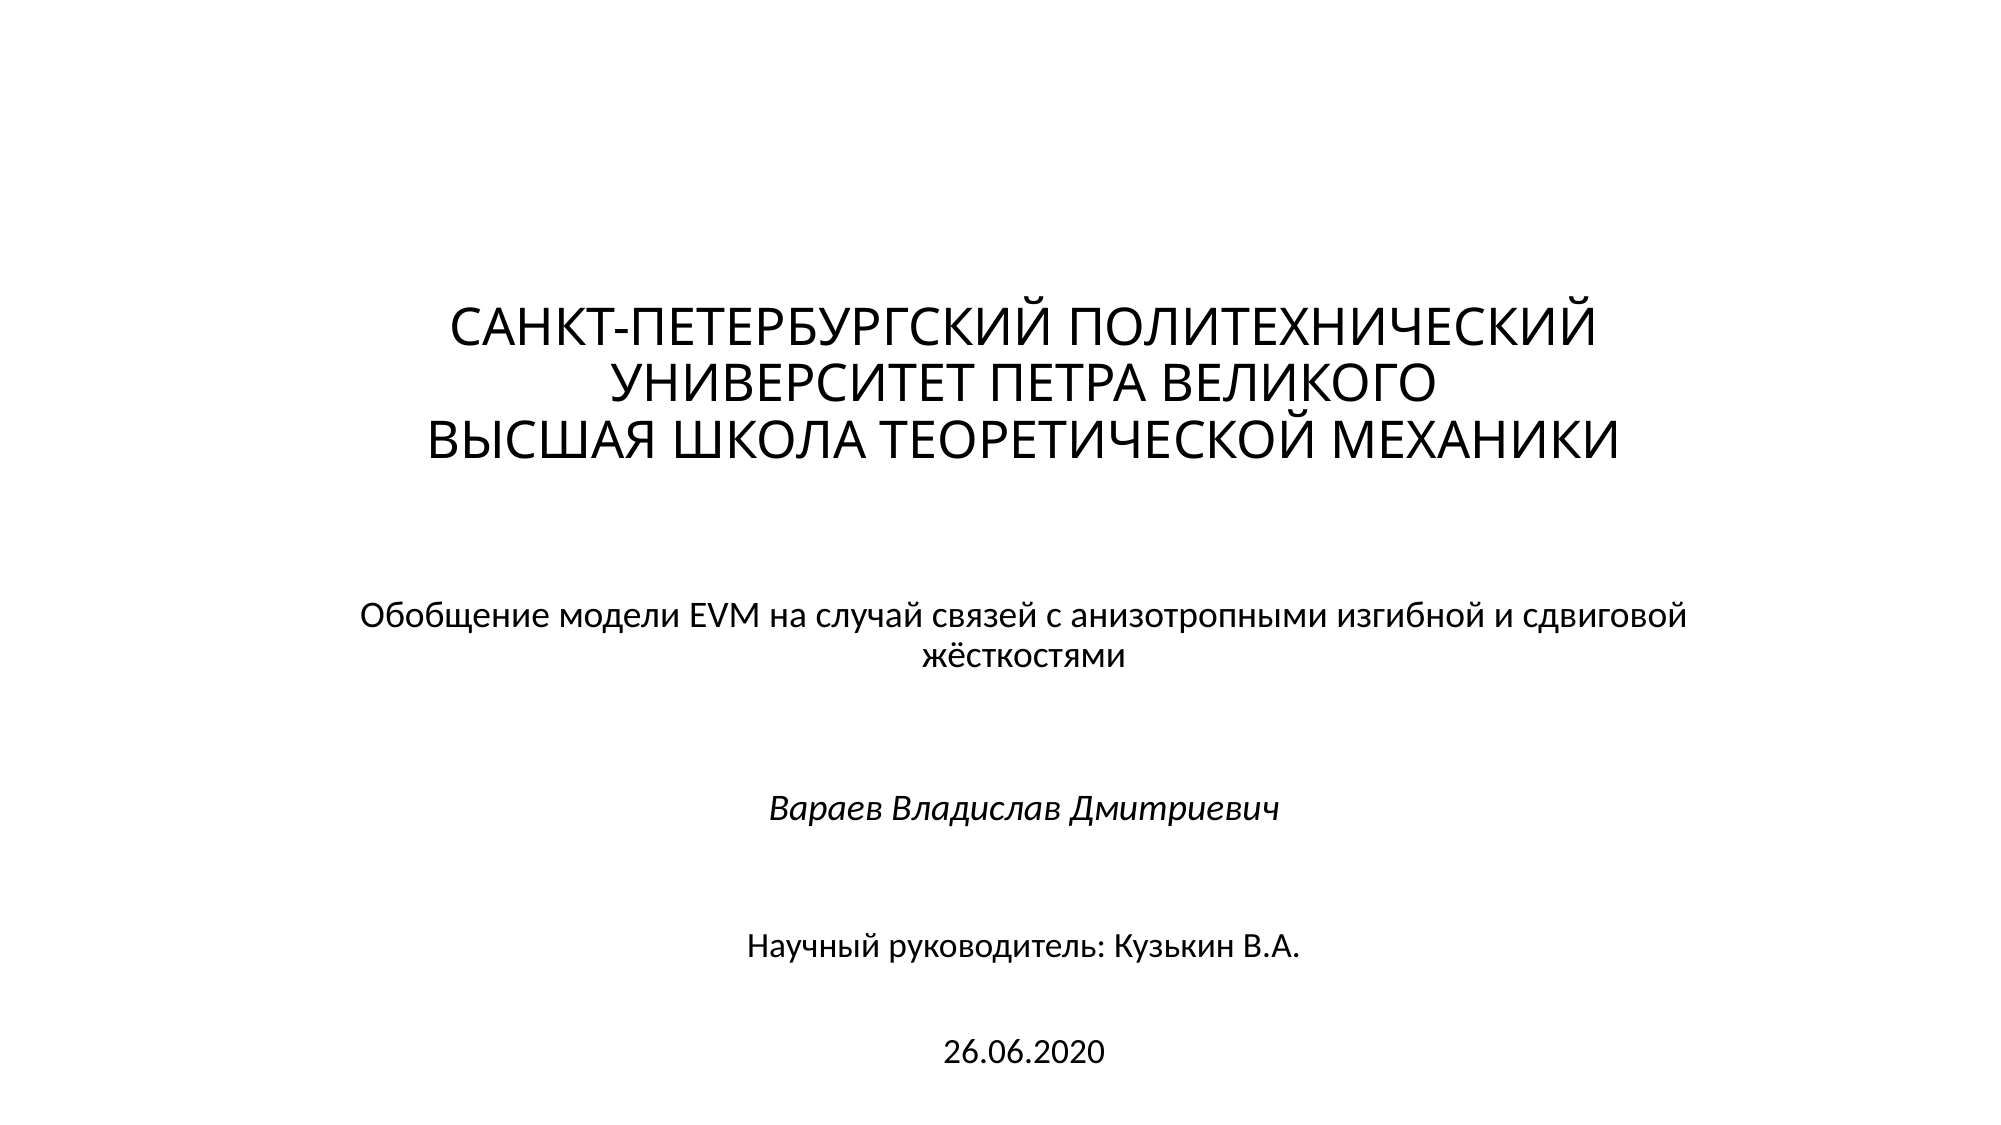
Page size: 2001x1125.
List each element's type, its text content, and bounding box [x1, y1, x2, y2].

title Санкт-Петербургский политехнический университет Петра Великого Высшая школа теоретической механики Обобщение модели EVM на случай связей с анизотропными изгибной и сдвиговой жёсткостями Вараев Владислав Дмитриевич [274, 160, 1775, 837]
subtitle Научный руководитель: Кузькин В.А. 26.06.2020 [274, 919, 1775, 1080]
